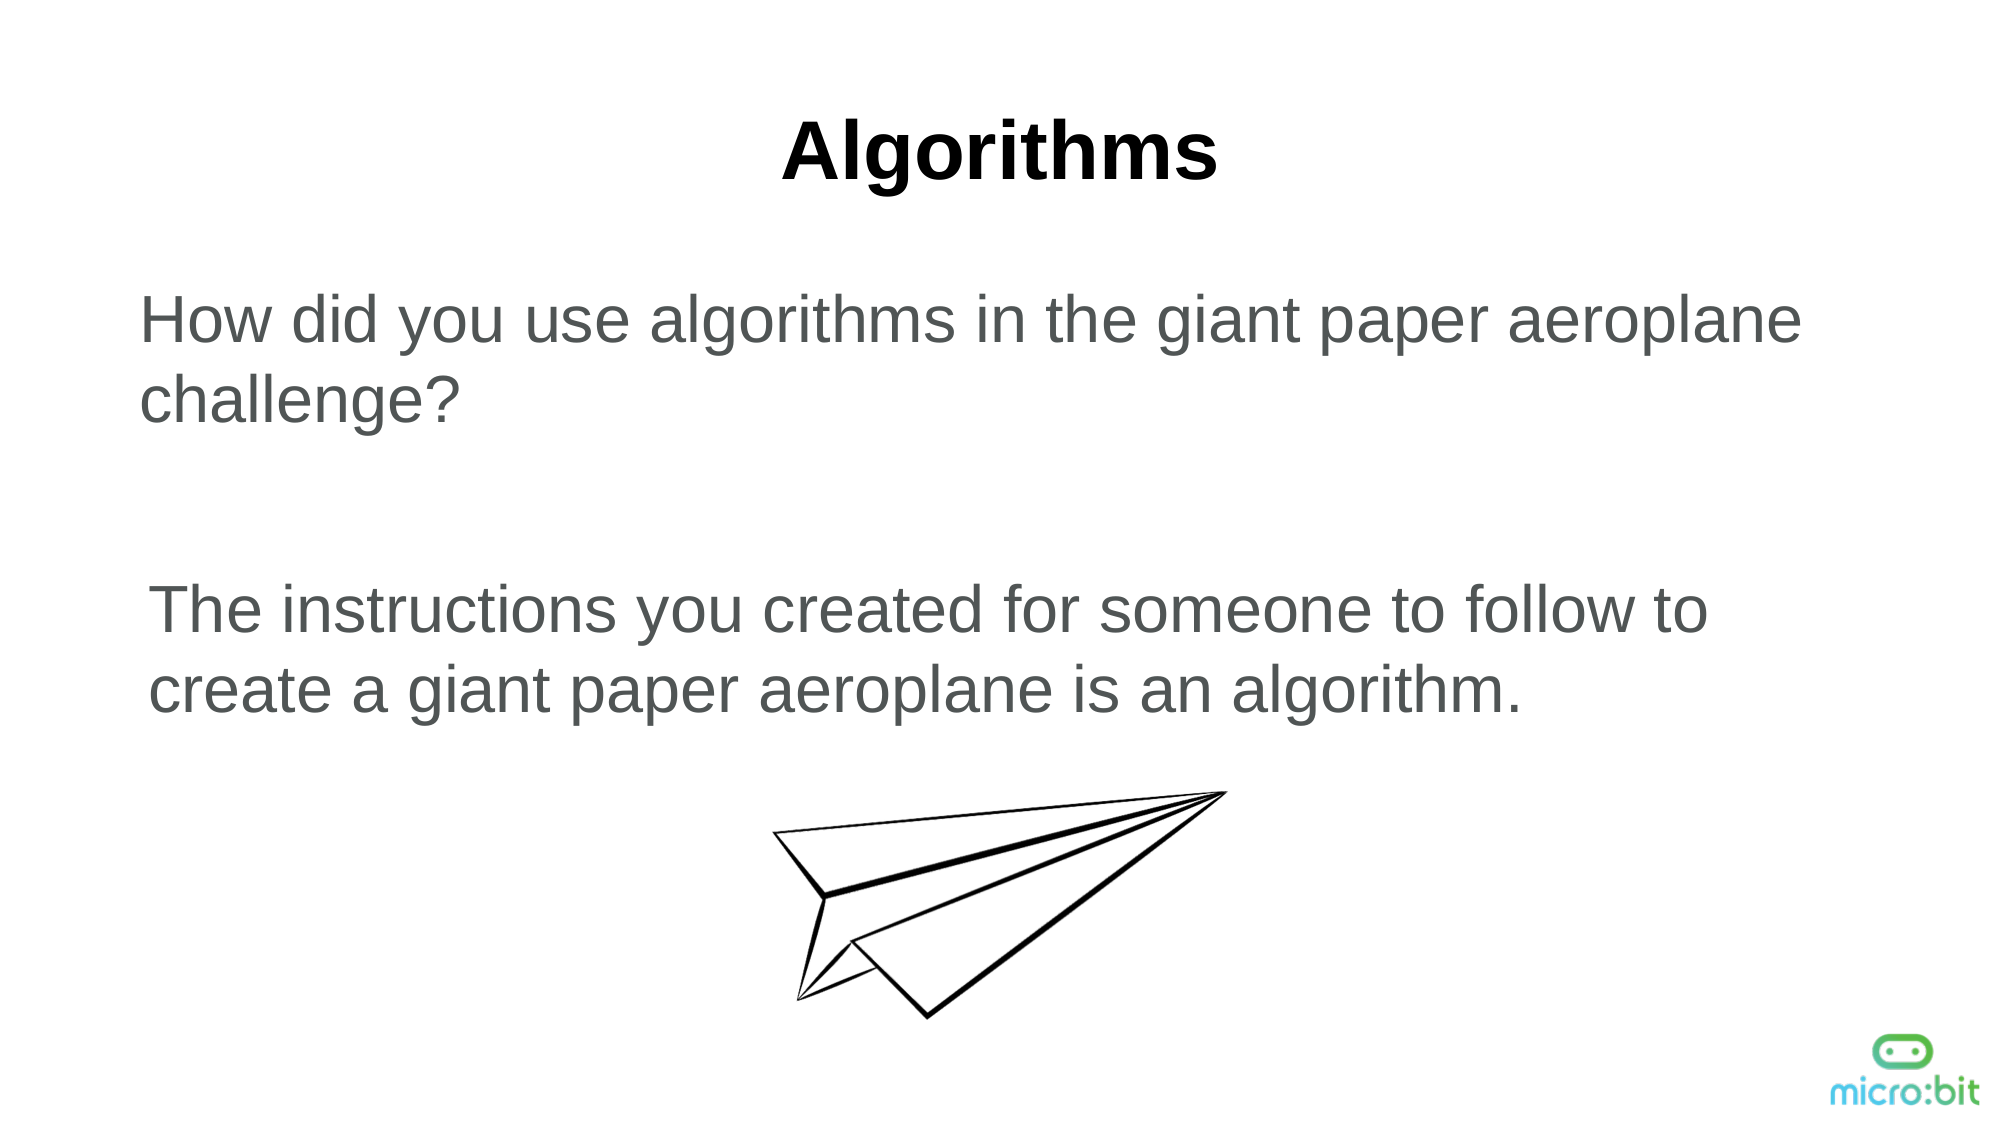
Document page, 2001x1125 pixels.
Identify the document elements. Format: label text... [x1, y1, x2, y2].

text_box The instructions you created for someone to follow to create a giant paper aeroplane is an algorithm. [133, 399, 1885, 892]
text_box Algorithms How did you use algorithms in the giant paper aeroplane challenge? [124, 82, 1876, 906]
picture [772, 791, 1228, 1020]
picture [1830, 1029, 1980, 1106]
